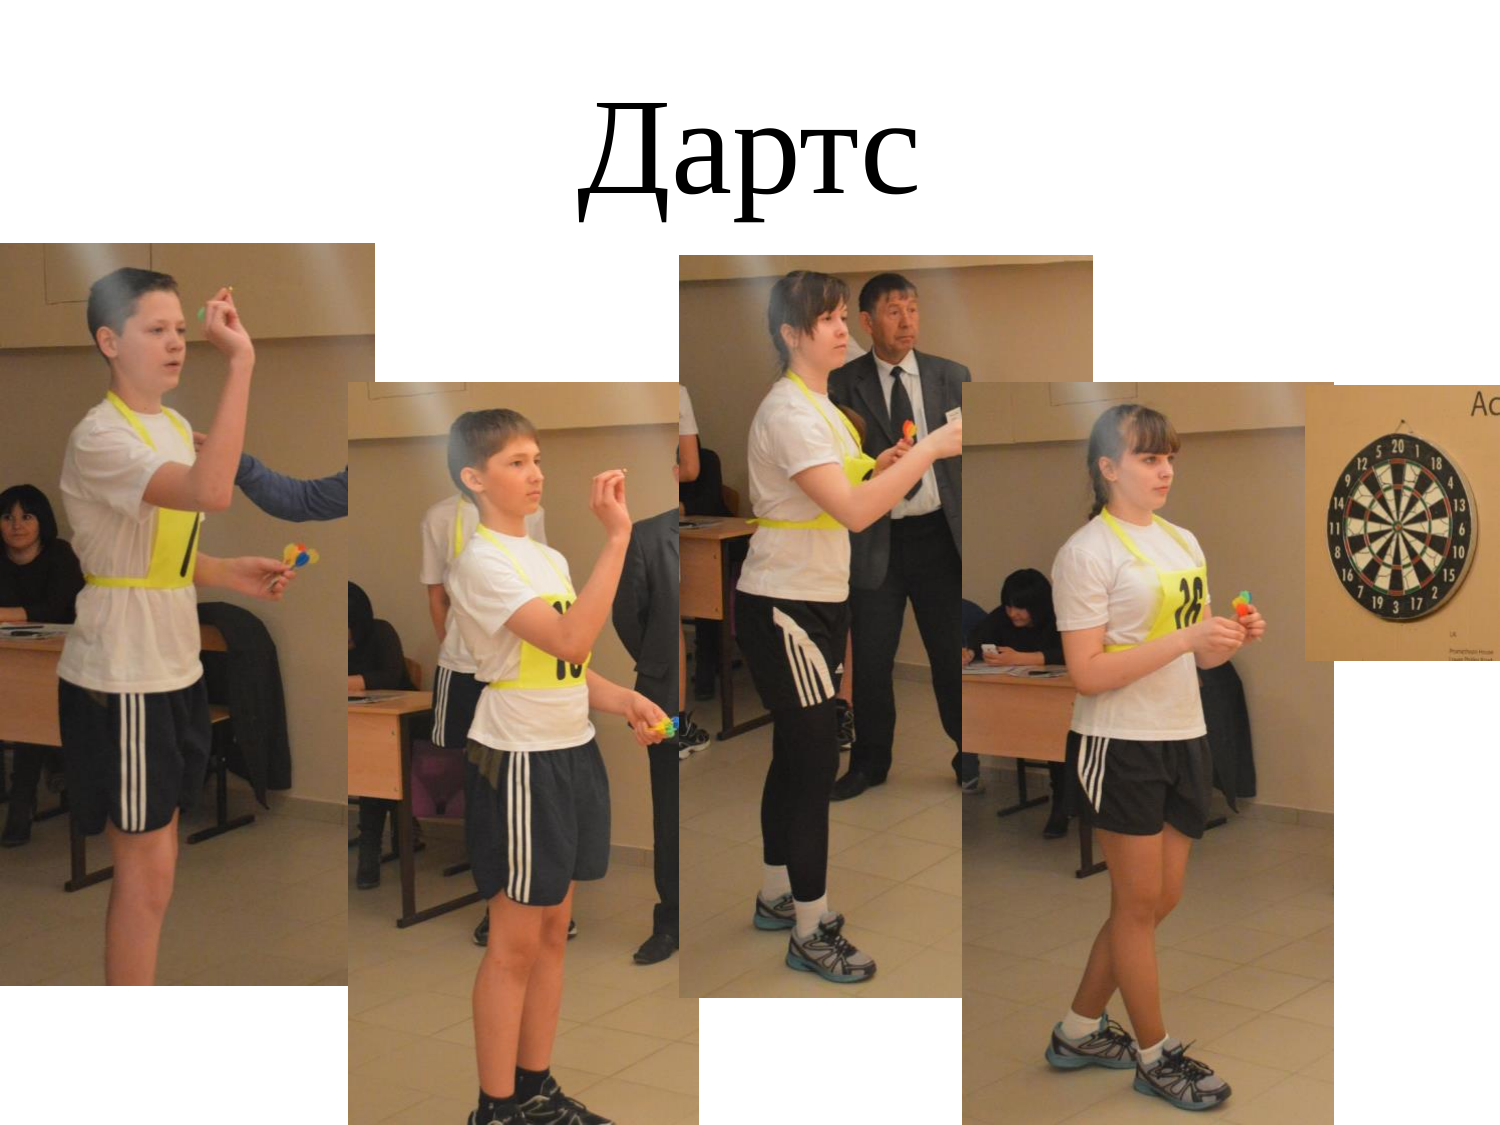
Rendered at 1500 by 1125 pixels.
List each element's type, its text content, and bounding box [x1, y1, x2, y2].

title Дартс [75, 45, 1425, 233]
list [0, 243, 375, 987]
picture [678, 255, 1500, 1125]
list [348, 382, 700, 1125]
